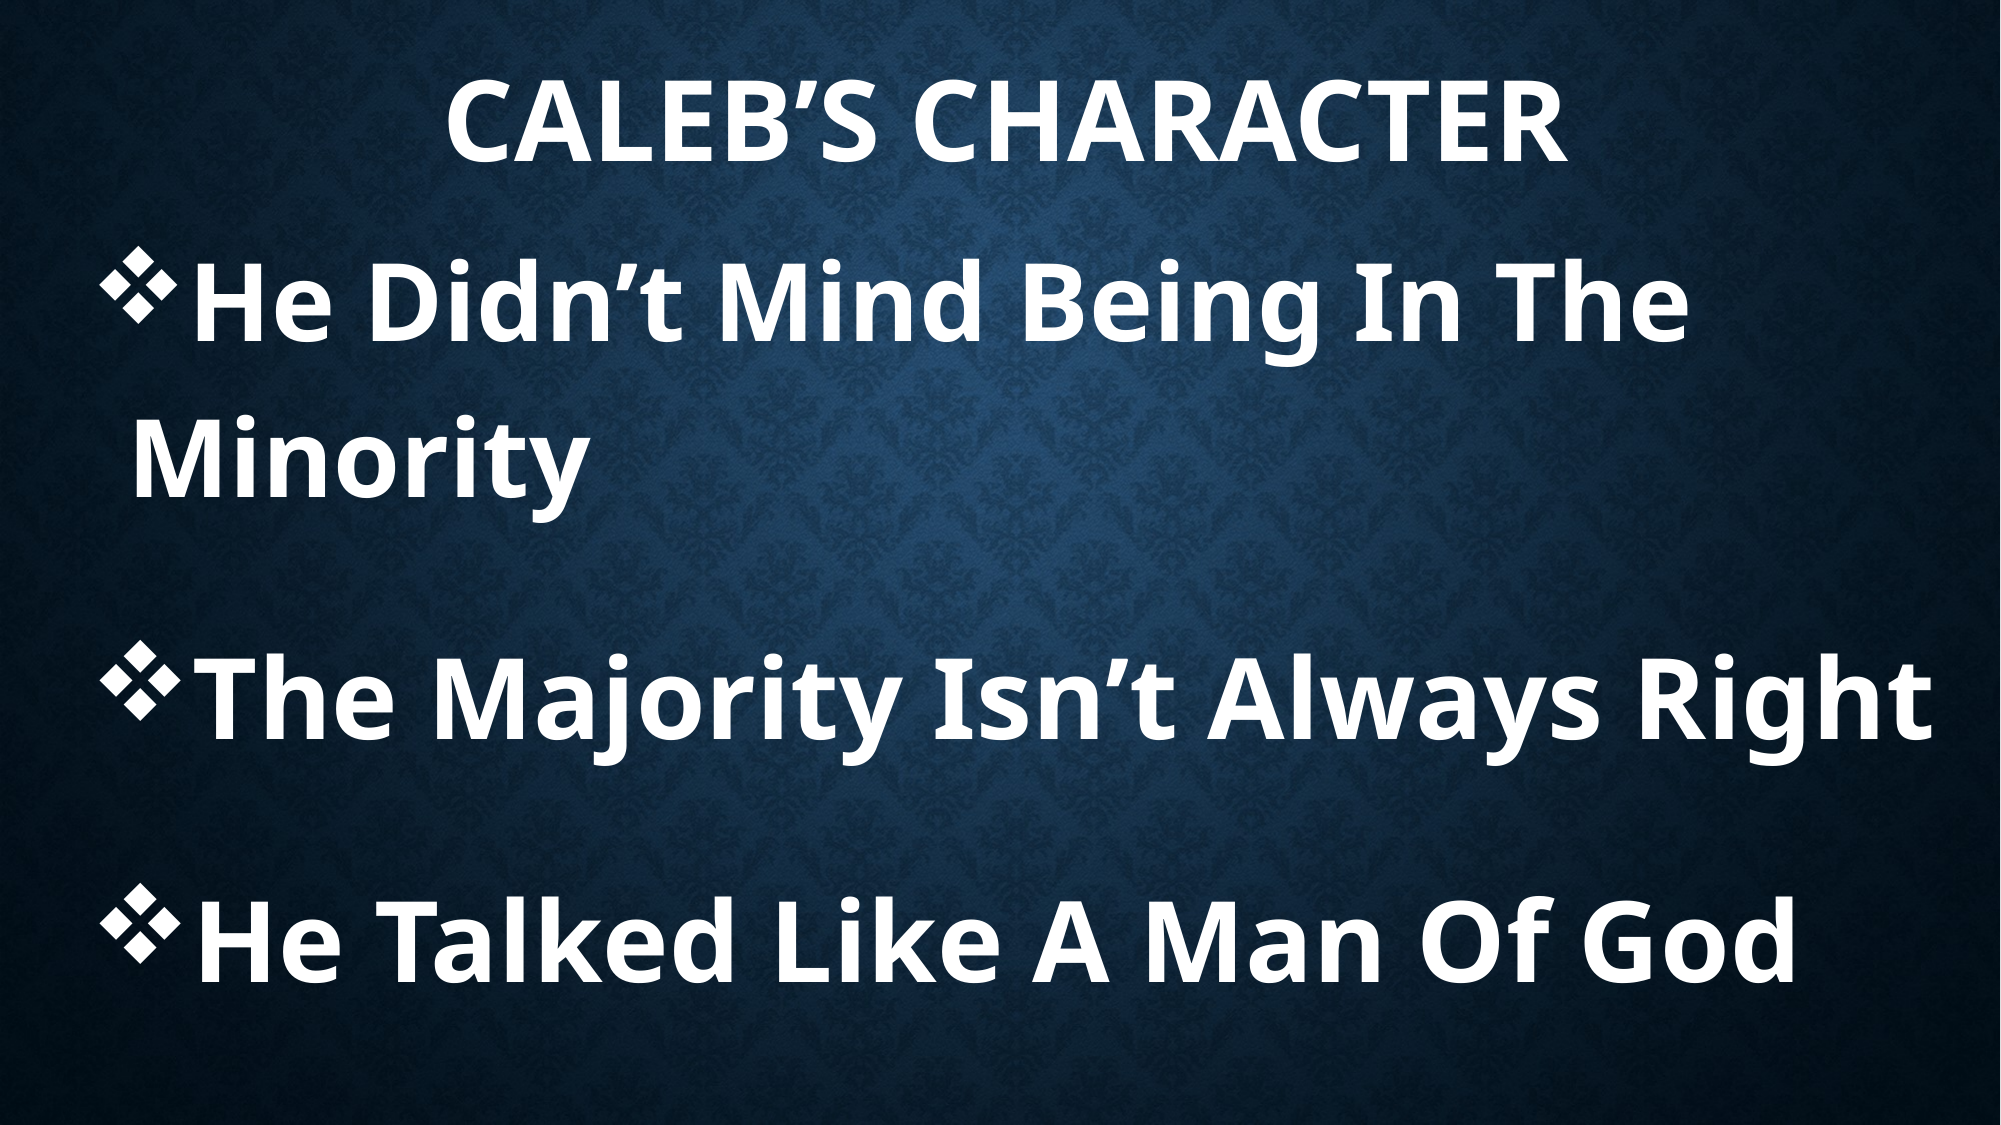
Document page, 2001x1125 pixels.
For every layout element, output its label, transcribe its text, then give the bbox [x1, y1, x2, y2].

title Caleb’s Character [50, 24, 1963, 200]
list He Didn’t Mind Being In The Minority The Majority Isn’t Always Right He Talked Like A Man Of God [0, 200, 2000, 1075]
picture [0, 0, 2001, 1125]
